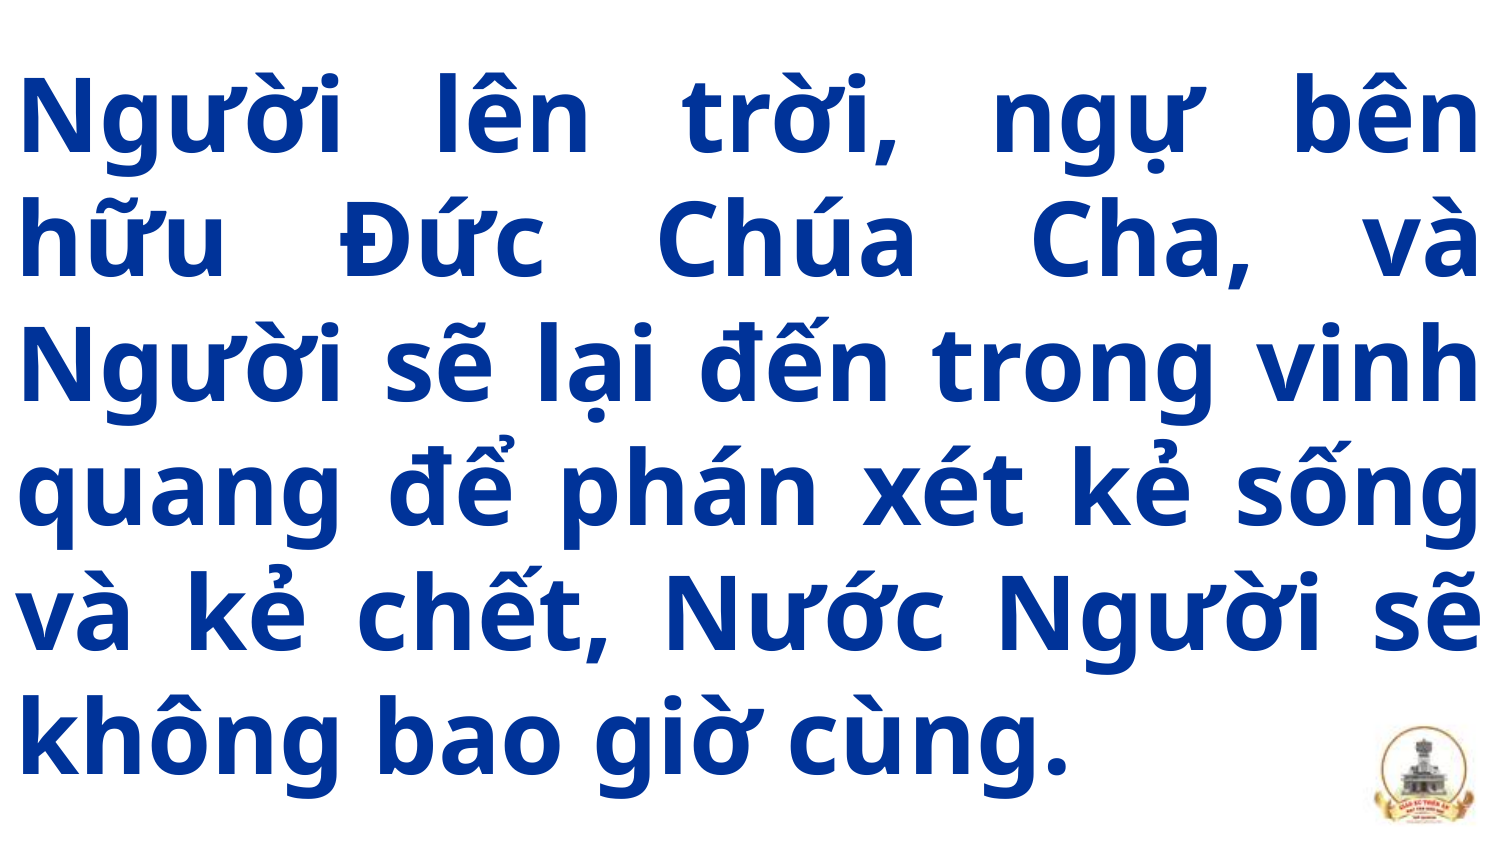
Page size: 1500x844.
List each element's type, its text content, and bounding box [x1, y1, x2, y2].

title Người lên trời, ngự bên hữu Đức Chúa Cha, và Người sẽ lại đến trong vinh quang để phán xét kẻ sống và kẻ chết, Nước Người sẽ không bao giờ cùng. [0, 0, 1500, 844]
